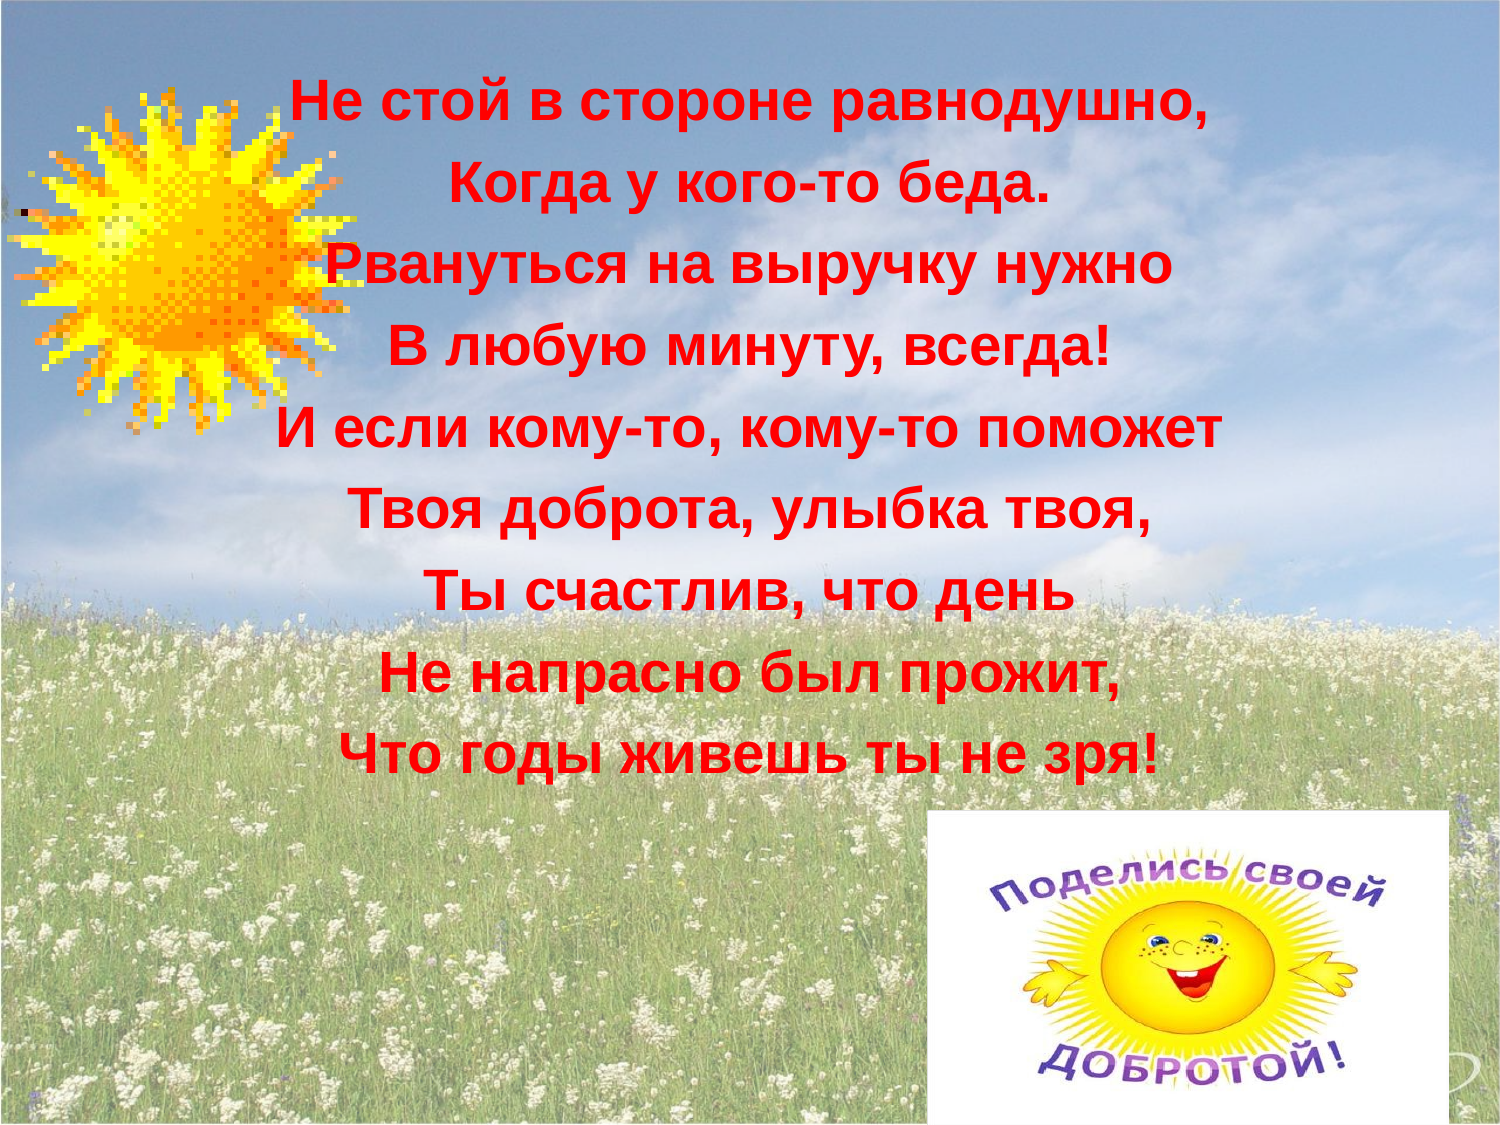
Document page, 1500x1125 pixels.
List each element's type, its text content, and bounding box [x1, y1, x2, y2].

picture [926, 810, 1449, 1125]
picture [0, 81, 373, 443]
list Не стой в стороне равнодушно, Когда у кого-то беда. Рвануться на выручку нужно В любую минуту, всегда! И если кому-то, кому-то поможет Твоя доброта, улыбка твоя, Ты счастлив, что день Не напрасно был прожит, Что годы живешь ты не зря! [74, 54, 1426, 823]
